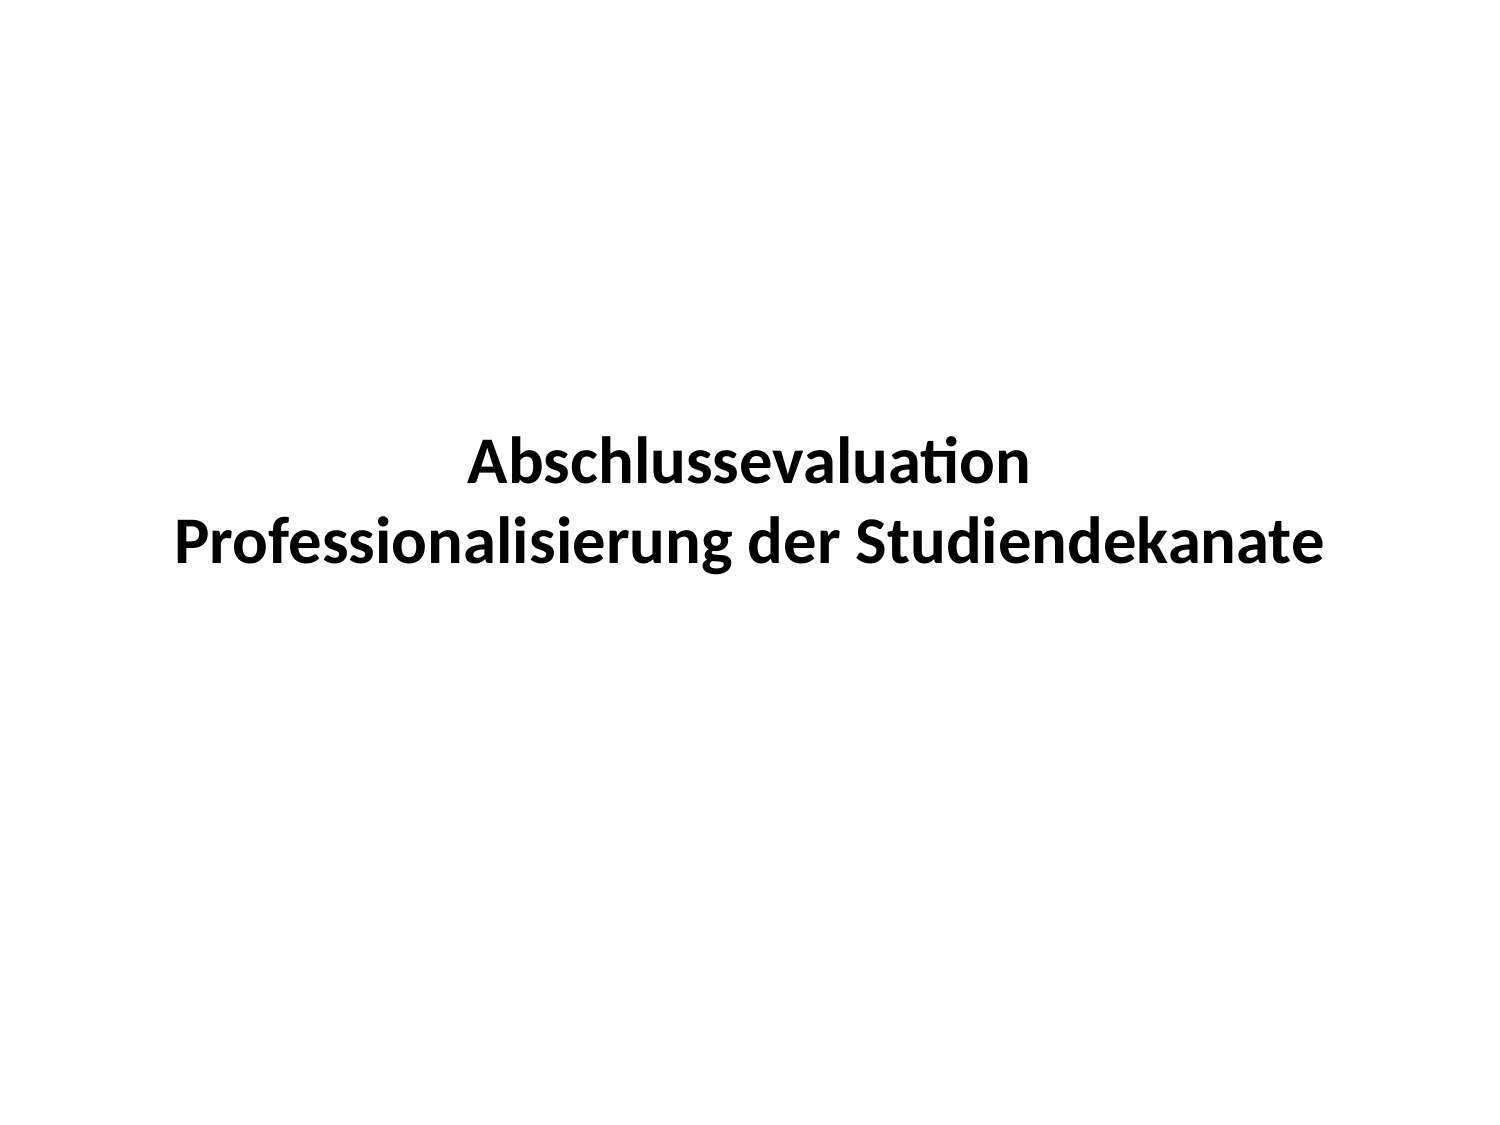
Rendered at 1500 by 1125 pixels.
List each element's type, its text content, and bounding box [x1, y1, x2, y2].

title Abschlussevaluation Professionalisierung der Studiendekanate [112, 349, 1388, 646]
